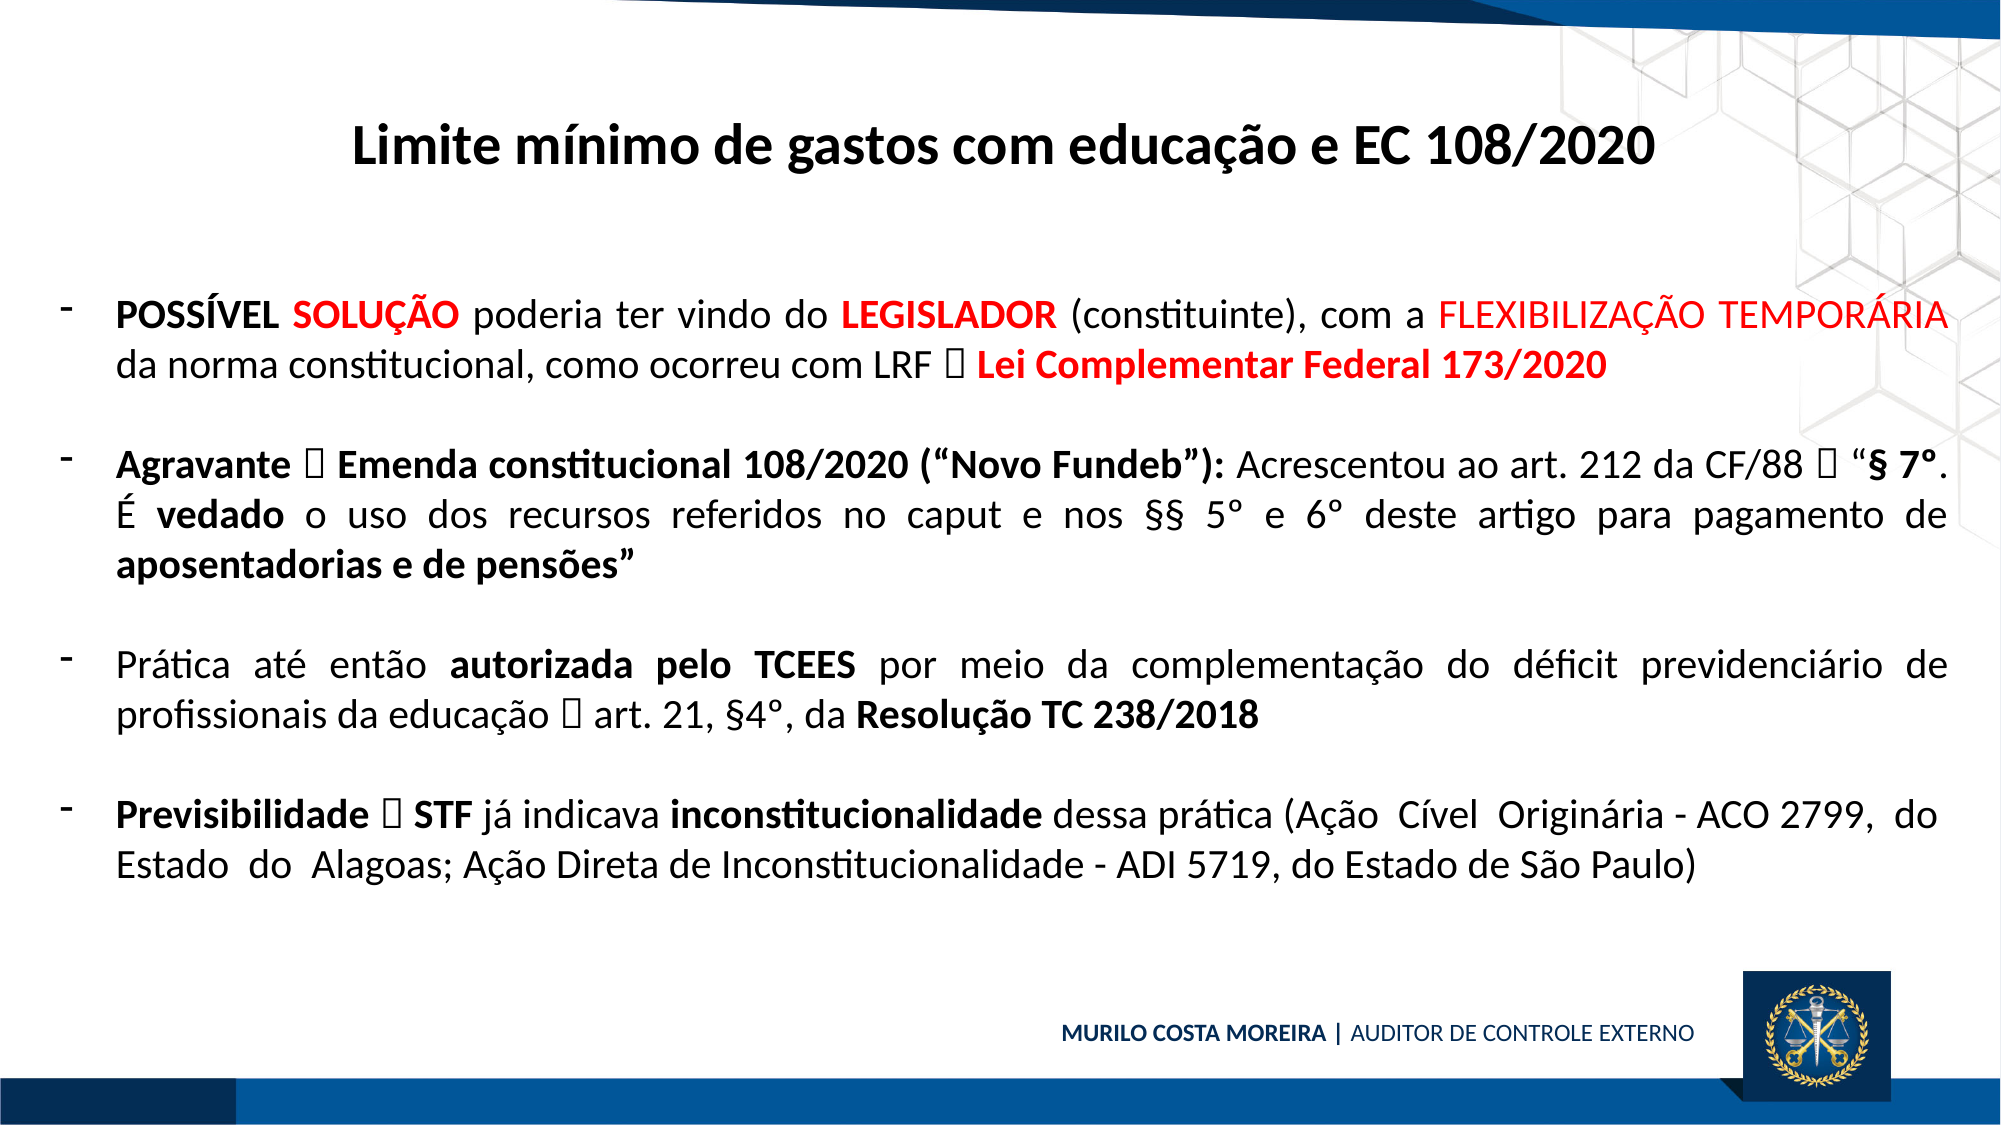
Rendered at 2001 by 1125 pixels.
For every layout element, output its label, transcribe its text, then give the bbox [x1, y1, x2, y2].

text_box MURILO COSTA MOREIRA | AUDITOR DE CONTROLE EXTERNO [234, 1009, 1711, 1055]
text_box Limite mínimo de gastos com educação e EC 108/2020 POSSÍVEL SOLUÇÃO poderia ter vindo do LEGISLADOR (constituinte), com a FLEXIBILIZAÇÃO TEMPORÁRIA da norma constitucional, como ocorreu com LRF  Lei Complementar Federal 173/2020 Agravante  Emenda constitucional 108/2020 (“Novo Fundeb”): Acrescentou ao art. 212 da CF/88  “§ 7º. É vedado o uso dos recursos referidos no caput e nos §§ 5º e 6º deste artigo para pagamento de aposentadorias e de pensões” Prática até então autorizada pelo TCEES por meio da complementação do déficit previdenciário de profissionais da educação  art. 21, §4º, da Resolução TC 238/2018 Previsibilidade  STF já indicava inconstitucionalidade dessa prática (Ação Cível Originária - ACO 2799, do Estado do Alagoas; Ação Direta de Inconstitucionalidade - ADI 5719, do Estado de São Paulo) [44, 99, 1964, 895]
picture [0, 0, 2001, 1125]
